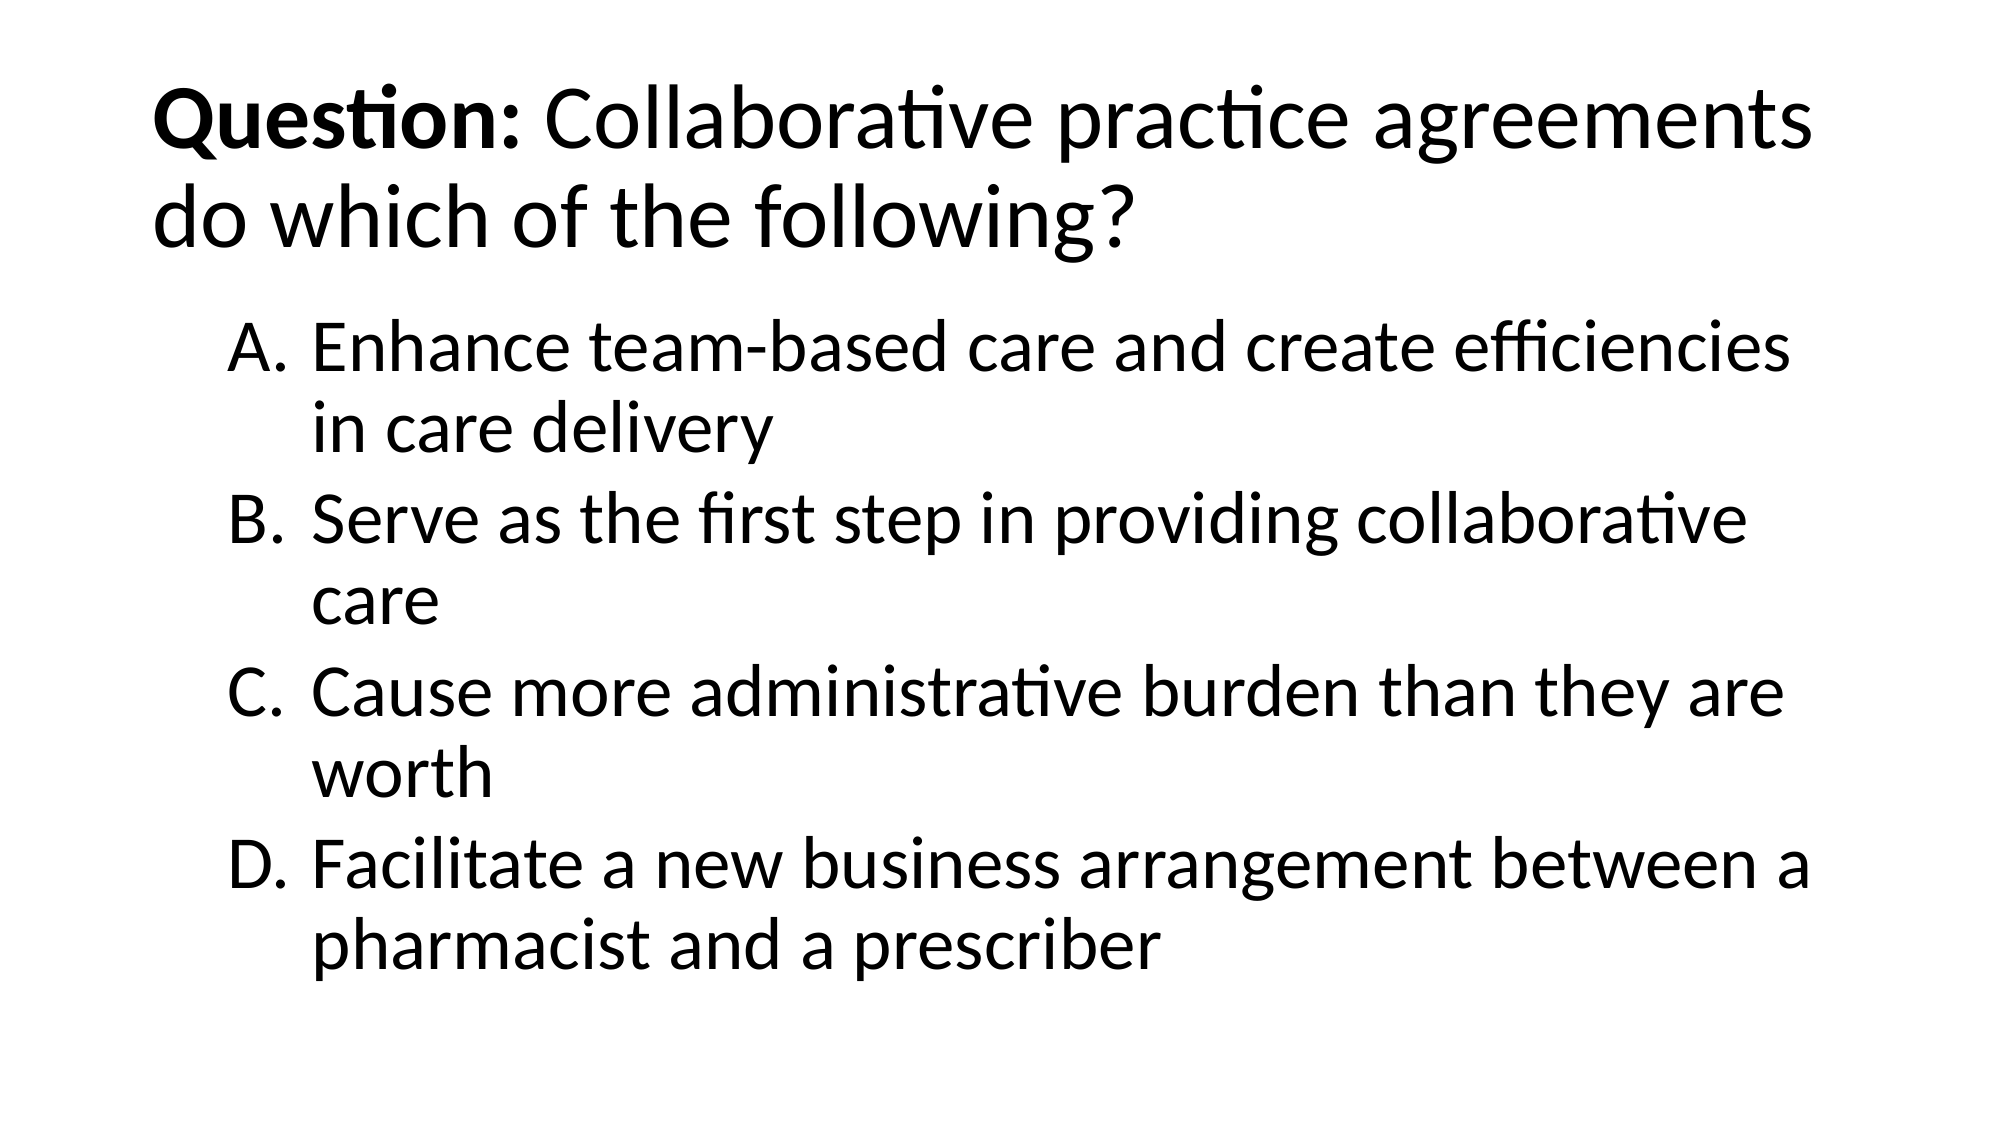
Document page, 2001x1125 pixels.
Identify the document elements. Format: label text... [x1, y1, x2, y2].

title Question: Collaborative practice agreements do which of the following? [137, 59, 1863, 278]
list Enhance team-based care and create efficiencies in care delivery Serve as the first step in providing collaborative care Cause more administrative burden than they are worth Facilitate a new business arrangement between a pharmacist and a prescriber [137, 299, 1863, 1014]
